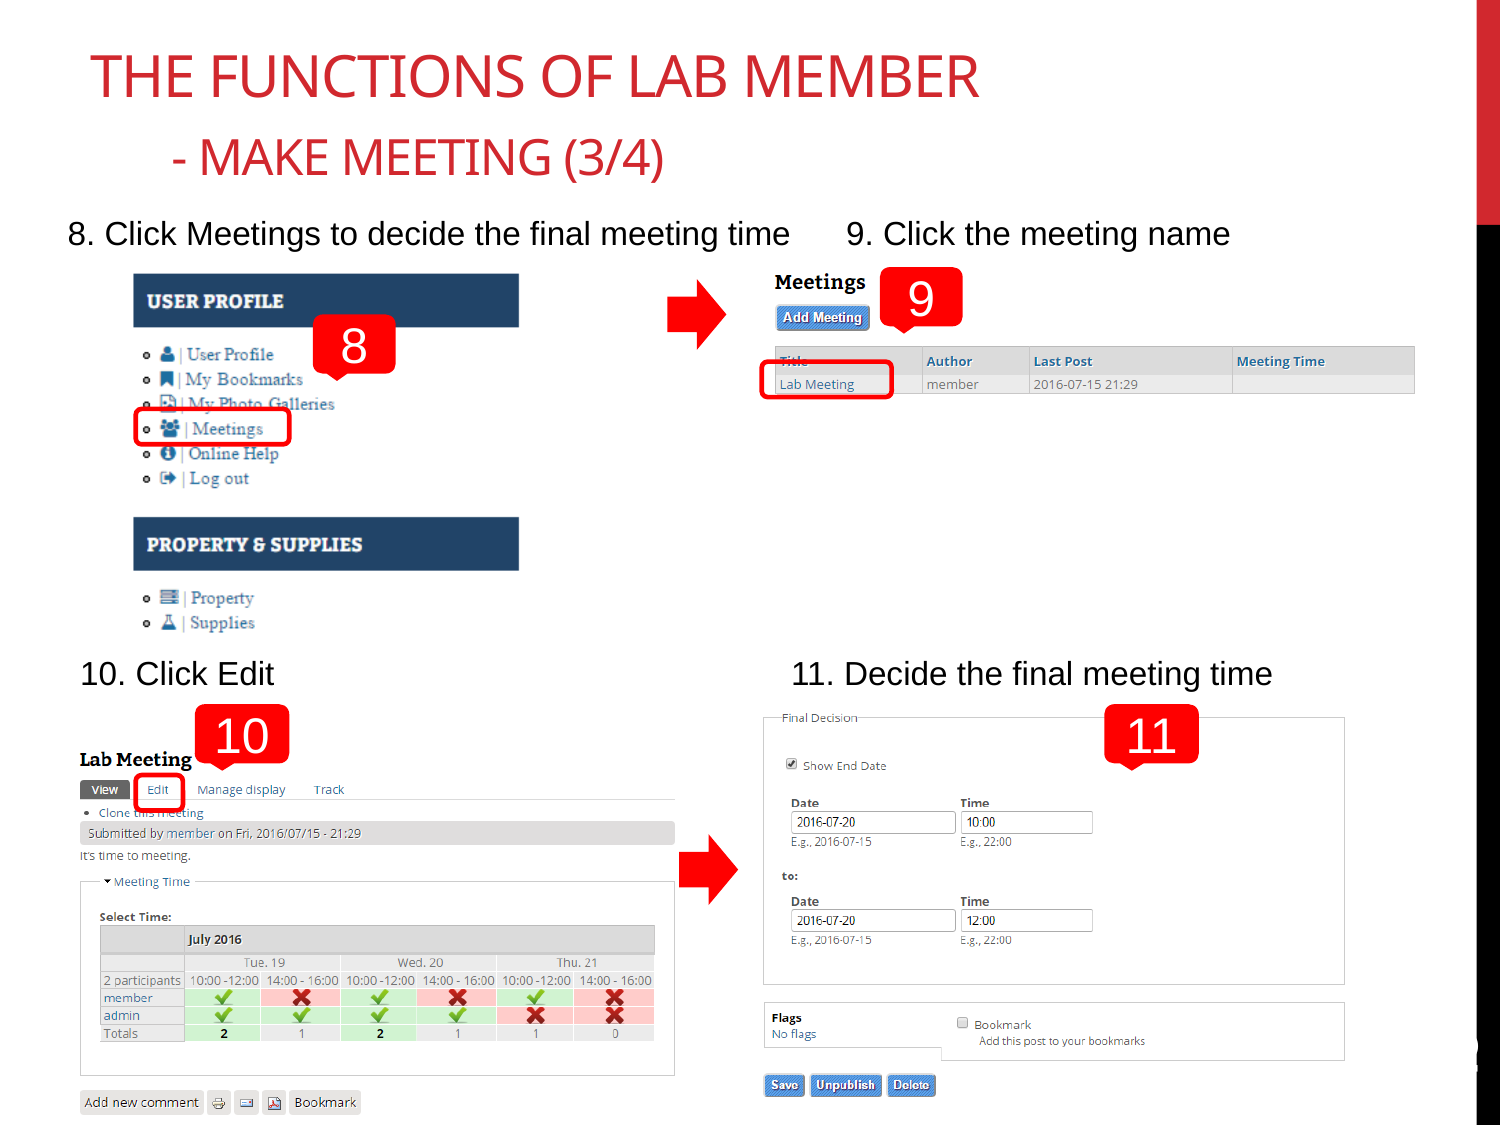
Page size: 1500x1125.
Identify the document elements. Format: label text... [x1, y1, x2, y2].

text_box [759, 359, 767, 400]
slide_number 43 [1427, 887, 1488, 1104]
title The Functions of Lab Member - Make meeting (3/4) [75, 0, 1459, 197]
text_box [664, 276, 729, 353]
text_box 10. Click Edit 11. Decide the final meeting time [65, 645, 1404, 700]
text_box 8. Click Meetings to decide the final meeting time 9. Click the meeting name [53, 204, 1370, 260]
picture [124, 266, 527, 652]
picture [76, 747, 679, 1119]
picture [768, 268, 1424, 410]
text_box [688, 832, 740, 908]
text_box 10 [192, 701, 292, 742]
picture [760, 706, 1353, 1107]
